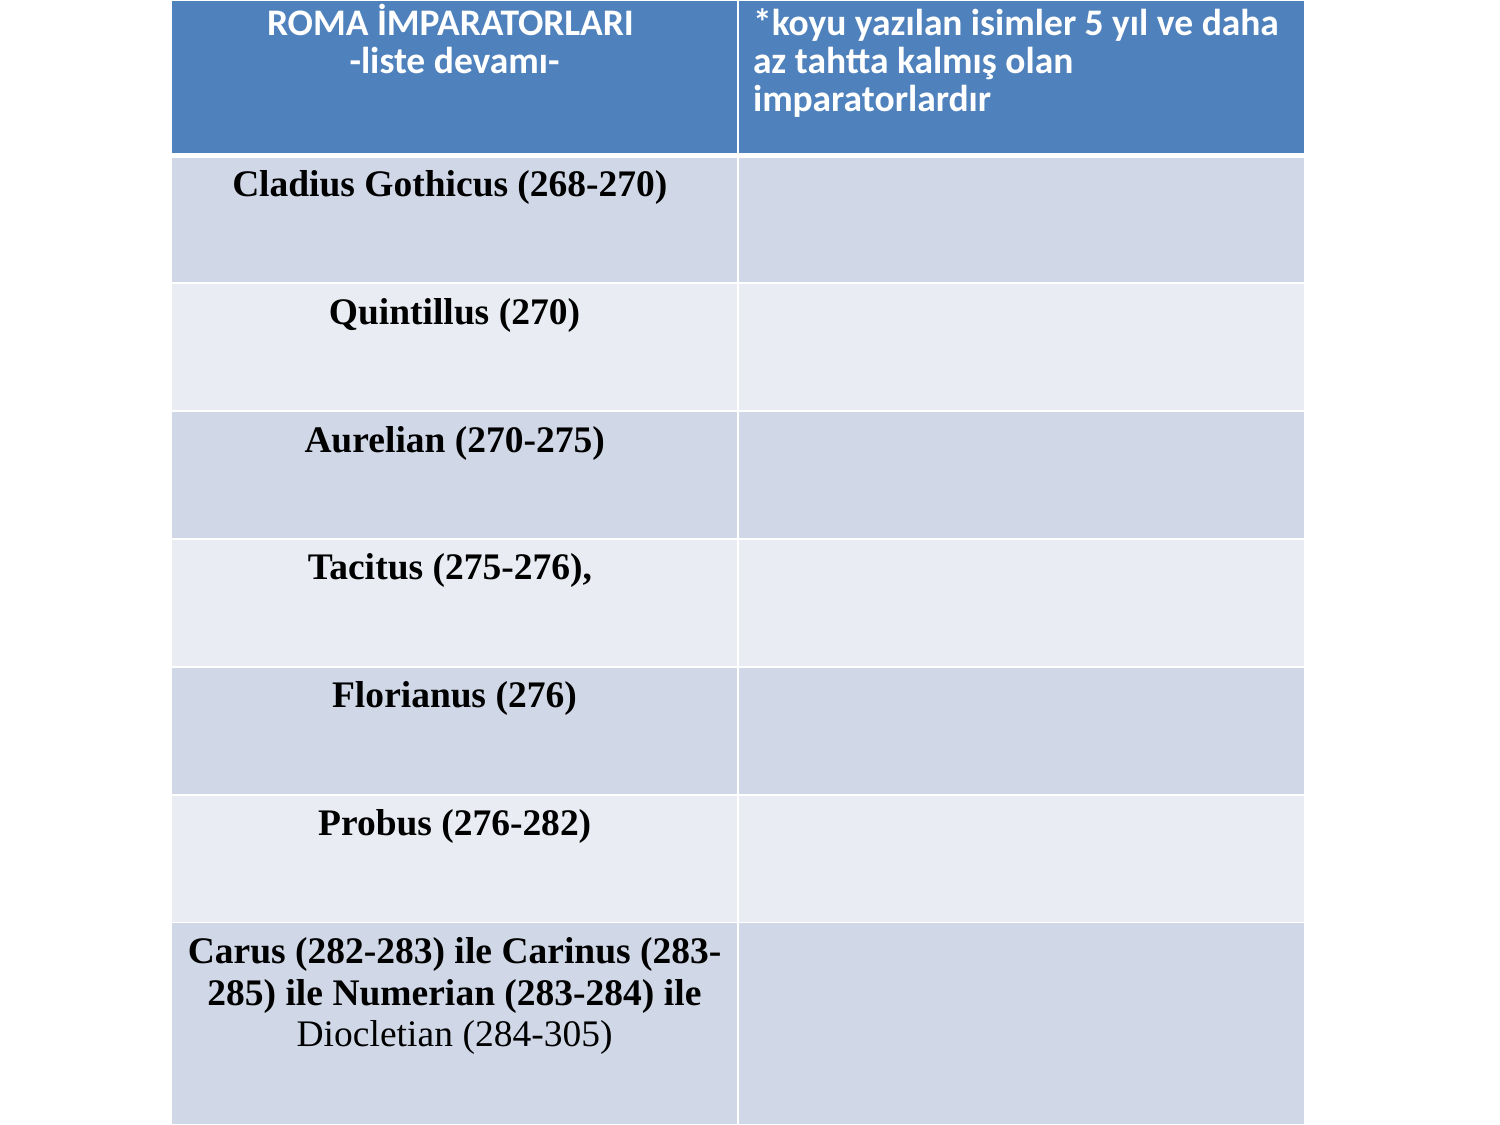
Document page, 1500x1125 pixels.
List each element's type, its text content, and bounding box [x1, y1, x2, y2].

table_cell [739, 540, 1304, 666]
table_cell Quintillus (270) [172, 284, 737, 410]
table_cell Florianus (276) [172, 668, 737, 794]
table_header ROMA İMPARATORLARI -liste devamı- [172, 1, 737, 153]
table_cell [739, 412, 1304, 538]
table_header *koyu yazılan isimler 5 yıl ve daha az tahtta kalmış olan imparatorlardır [739, 1, 1304, 153]
table_cell [739, 284, 1304, 410]
table_cell Aurelian (270-275) [172, 412, 737, 538]
table_cell [739, 668, 1304, 794]
table_cell [739, 923, 1304, 1124]
table_cell Cladius Gothicus (268-270) [172, 158, 737, 282]
table_cell [739, 796, 1304, 922]
table_cell Tacitus (275-276), [172, 540, 737, 666]
table_cell Probus (276-282) [172, 796, 737, 922]
table_cell Carus (282-283) ile Carinus (283-285) ile Numerian (283-284) ile Diocletian (284-305) [172, 923, 737, 1124]
table_cell [739, 158, 1304, 282]
